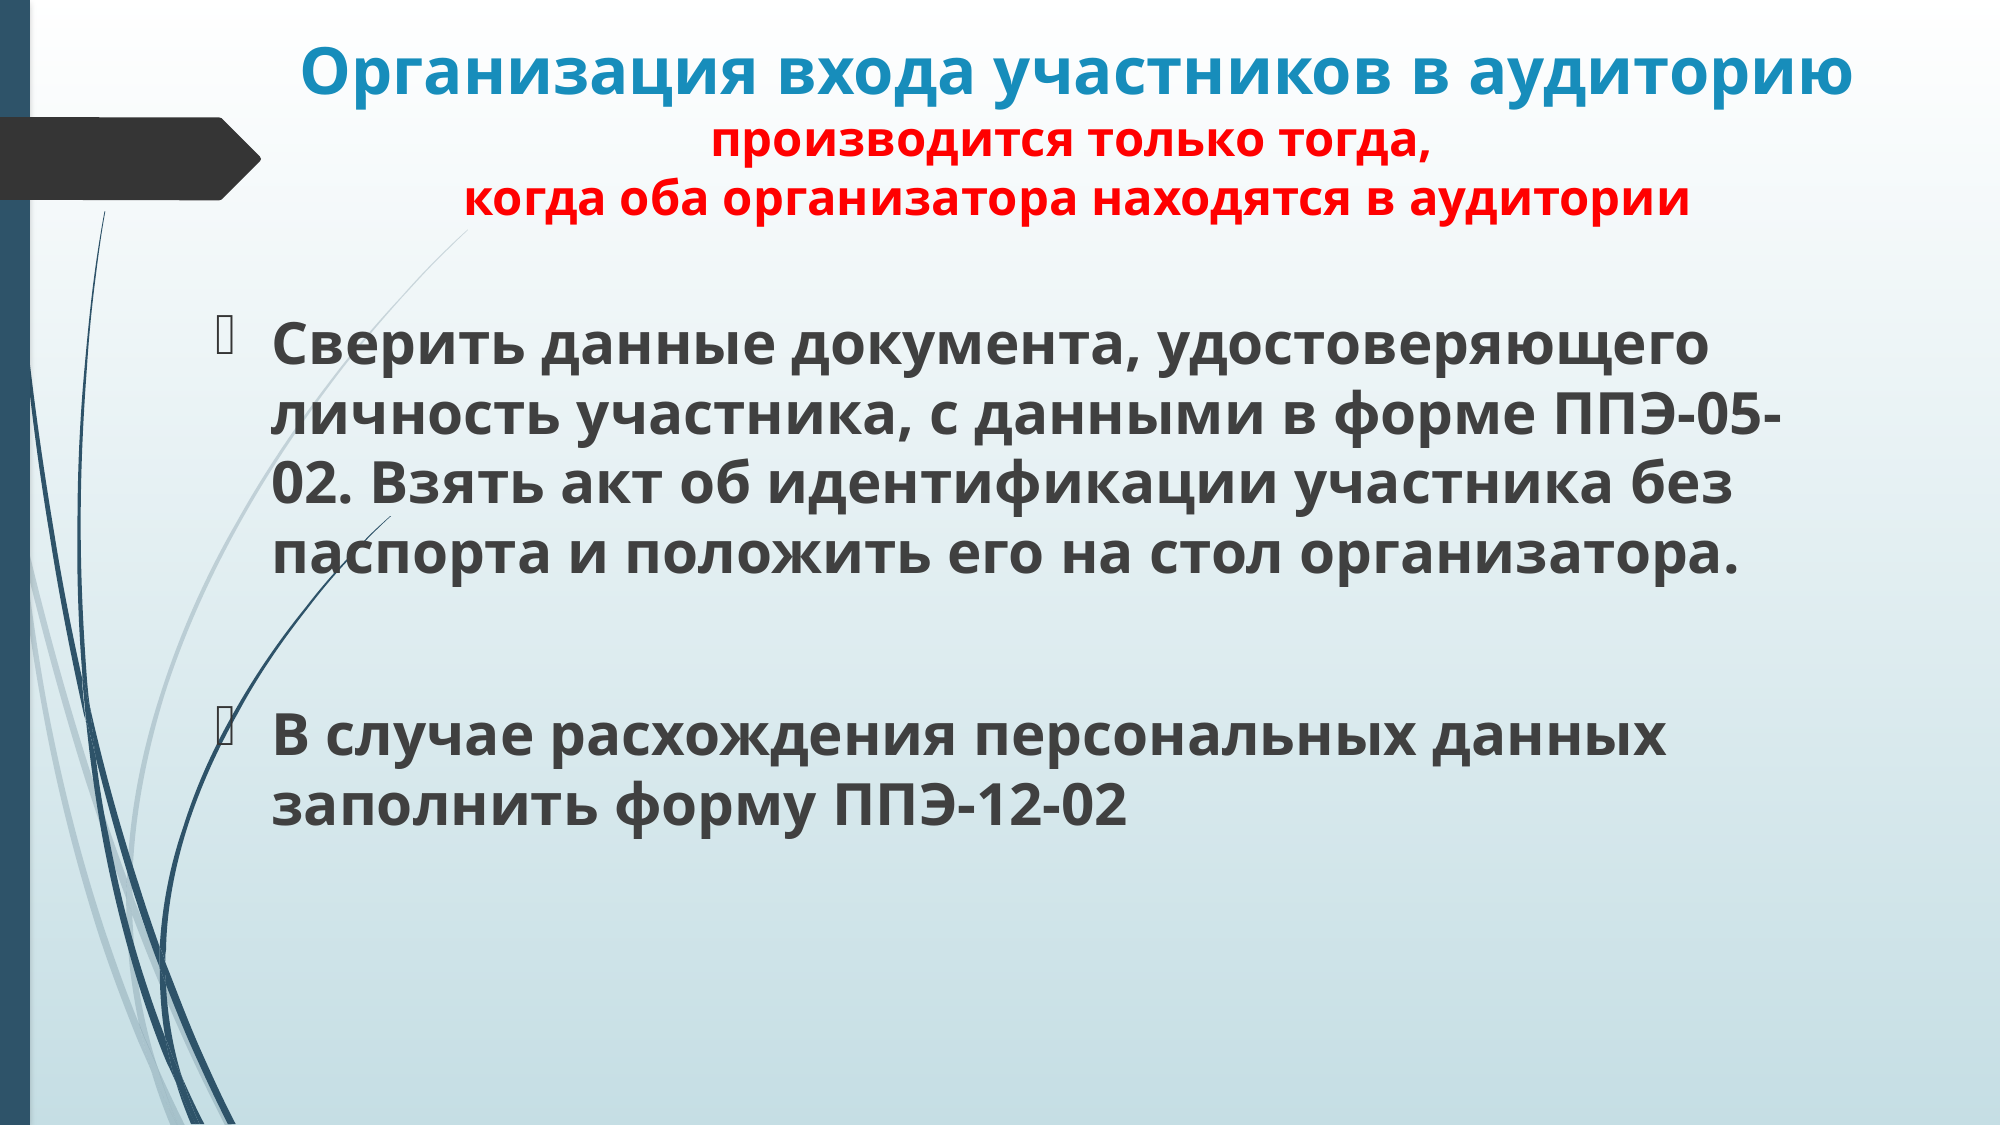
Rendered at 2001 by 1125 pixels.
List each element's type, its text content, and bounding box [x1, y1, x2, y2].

list Сверить данные документа, удостоверяющего личность участника, с данными в форме ППЭ-05-02. Взять акт об идентификации участника без паспорта и положить его на стол организатора. В случае расхождения персональных данных заполнить форму ППЭ-12-02 [200, 298, 1878, 1099]
title Организация входа участников в аудиторию производится только тогда, когда оба организатора находятся в аудитории [281, 21, 1875, 245]
